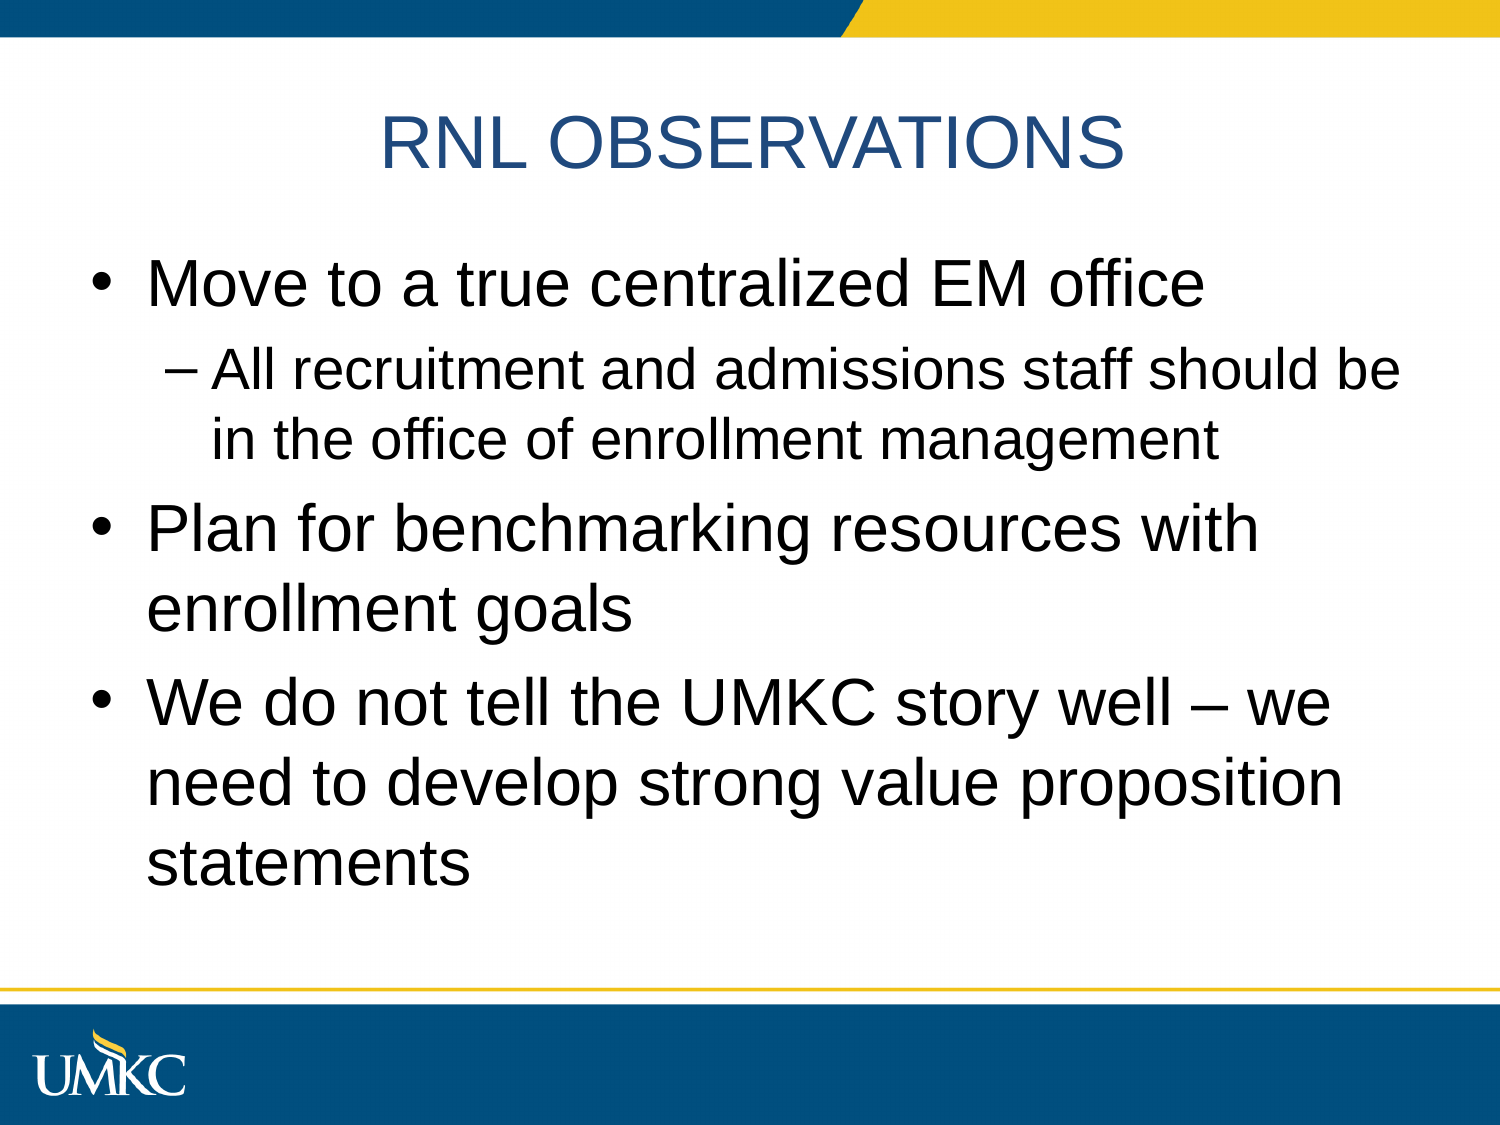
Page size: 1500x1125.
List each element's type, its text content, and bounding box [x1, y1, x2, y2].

title RNL OBSERVATIONS [49, 45, 1457, 233]
picture [0, 0, 1500, 1125]
list Move to a true centralized EM office All recruitment and admissions staff should be in the office of enrollment management Plan for benchmarking resources with enrollment goals We do not tell the UMKC story well – we need to develop strong value proposition statements [75, 232, 1425, 975]
